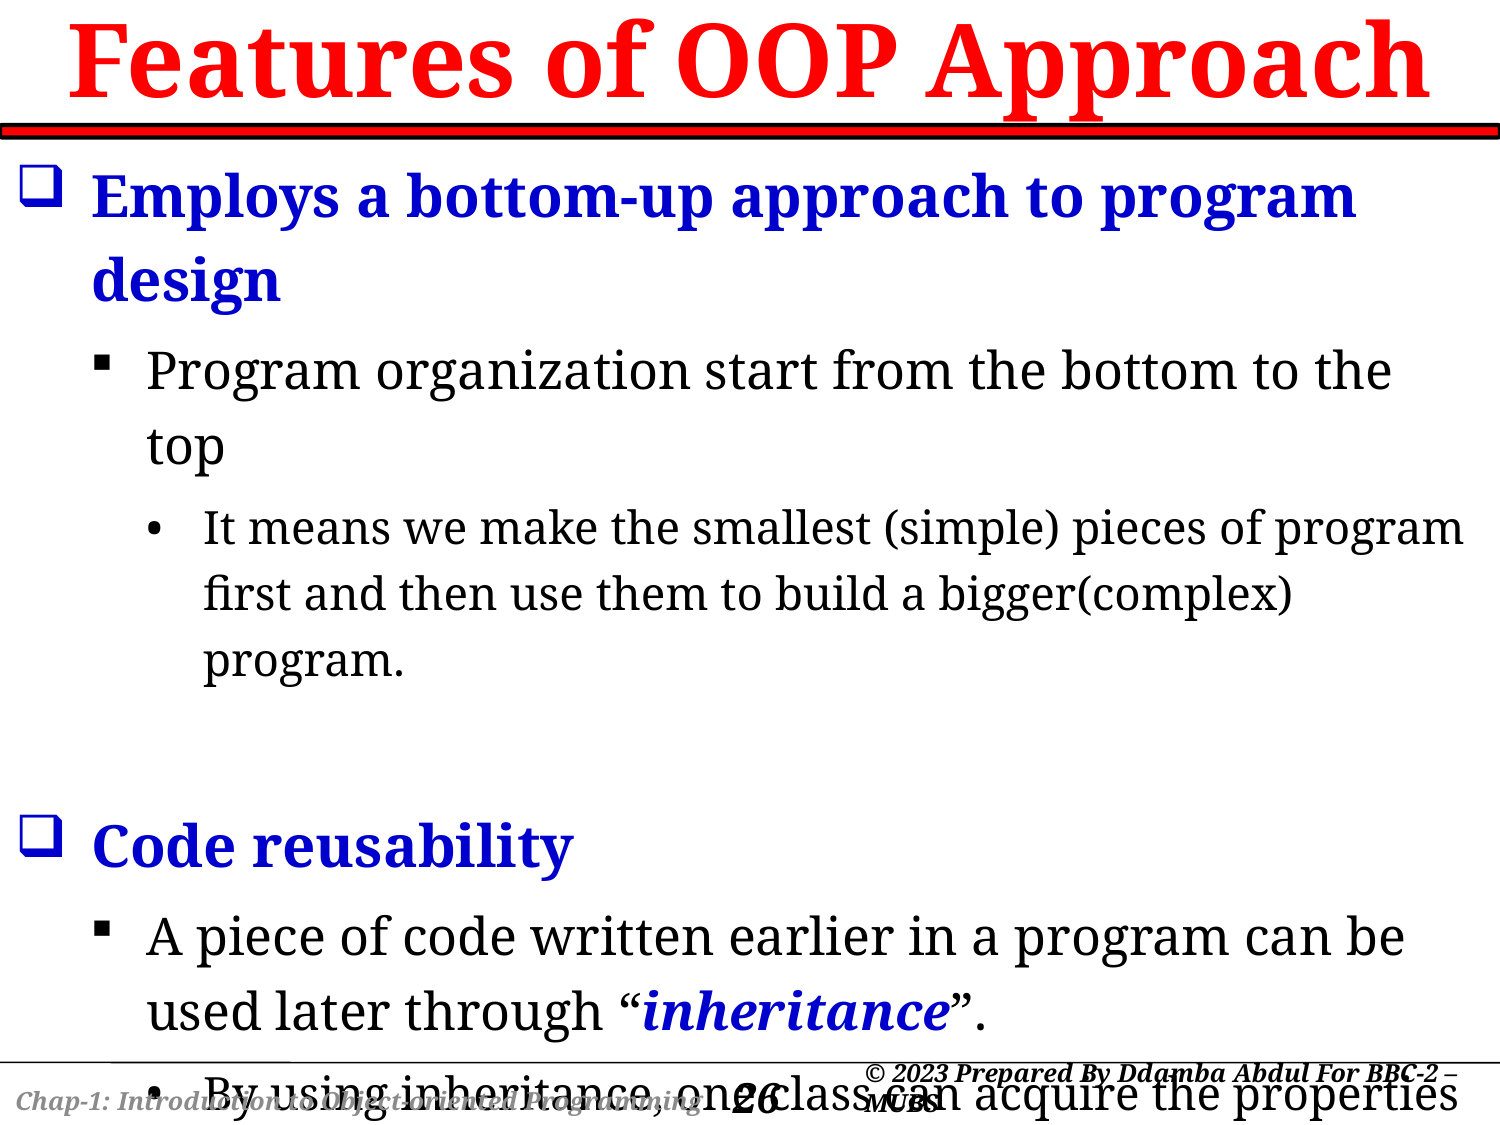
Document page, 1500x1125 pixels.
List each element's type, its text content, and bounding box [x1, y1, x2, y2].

text_box [0, 122, 1500, 140]
text_box © 2023 Prepared By Ddamba Abdul For BBC-2 – MUBS [850, 1074, 1500, 1125]
footer Chap-1: Introduction to Object-oriented Programming [0, 1074, 662, 1125]
list Employs a bottom-up approach to program design Program organization start from the bottom to the top It means we make the smallest (simple) pieces of program first and then use them to build a bigger(complex) program. Code reusability A piece of code written earlier in a program can be used later through “inheritance”. By using inheritance, one class can acquire the properties of another class. [0, 140, 1500, 1052]
text_box 26 [662, 1074, 850, 1125]
title Features of OOP Approach [0, 0, 1500, 115]
